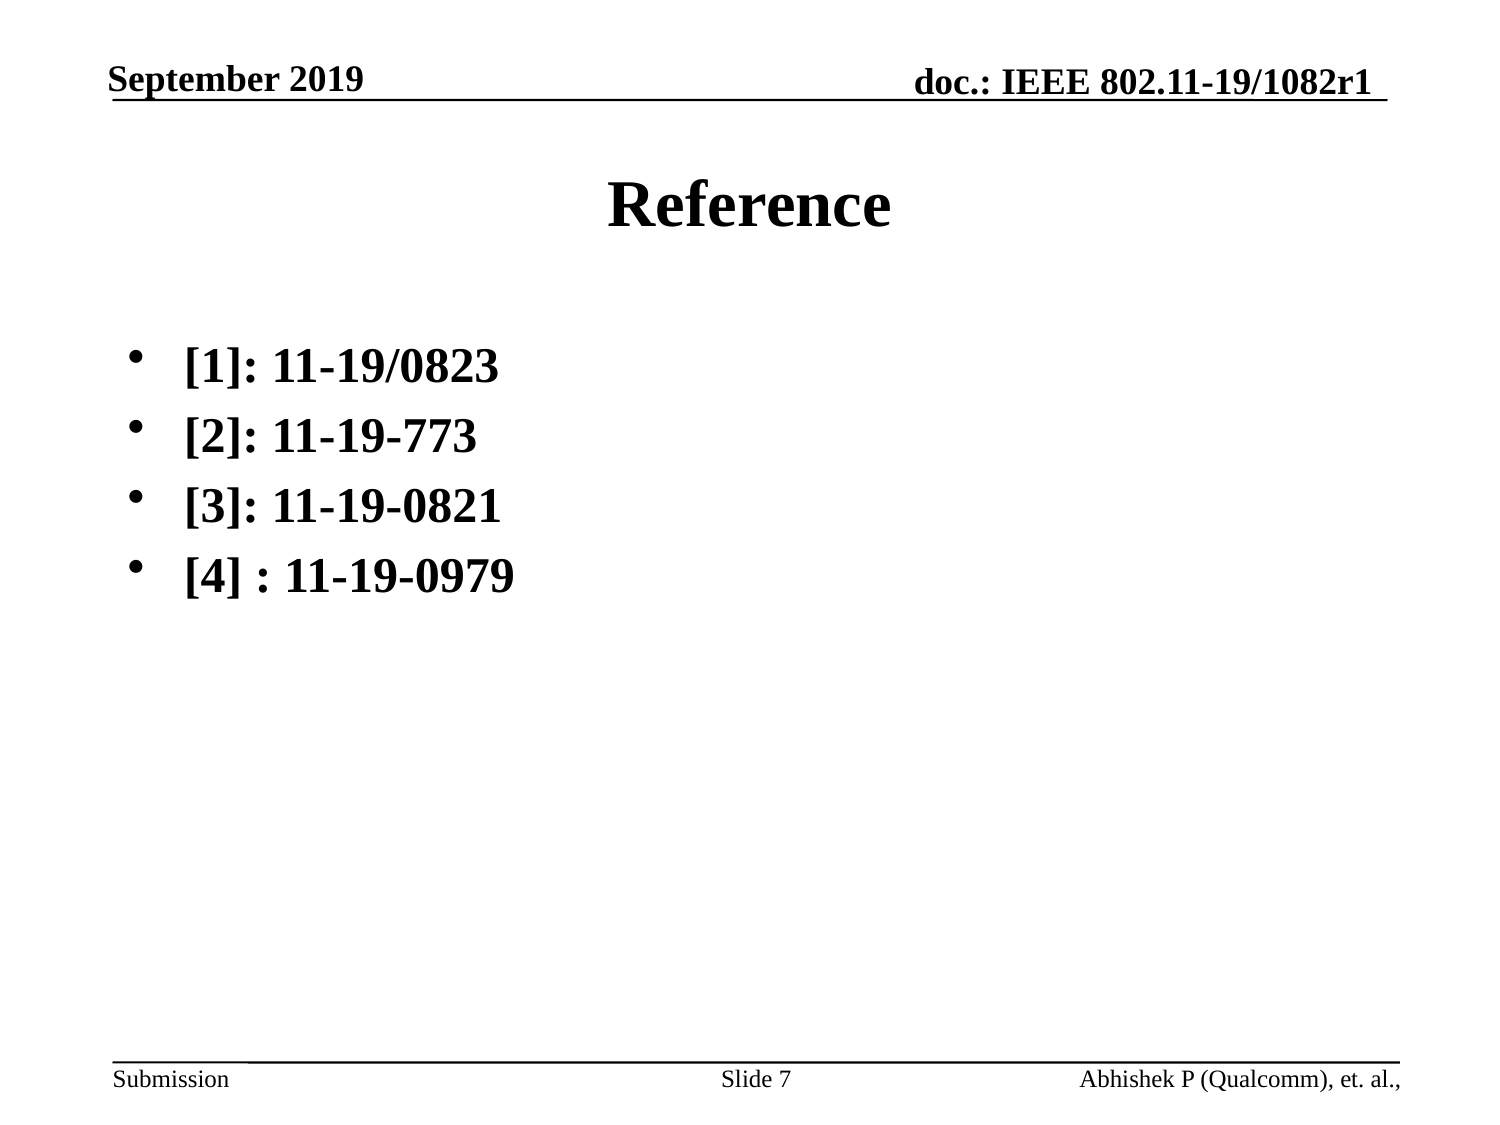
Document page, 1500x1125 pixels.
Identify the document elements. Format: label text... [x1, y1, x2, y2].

title Reference [112, 112, 1388, 288]
slide_number Slide 7 [712, 1061, 801, 1093]
footer Abhishek P (Qualcomm), et. al., [949, 1061, 1402, 1093]
list [1]: 11-19/0823 [2]: 11-19-773 [3]: 11-19-0821 [4] : 11-19-0979 [112, 324, 1388, 1001]
